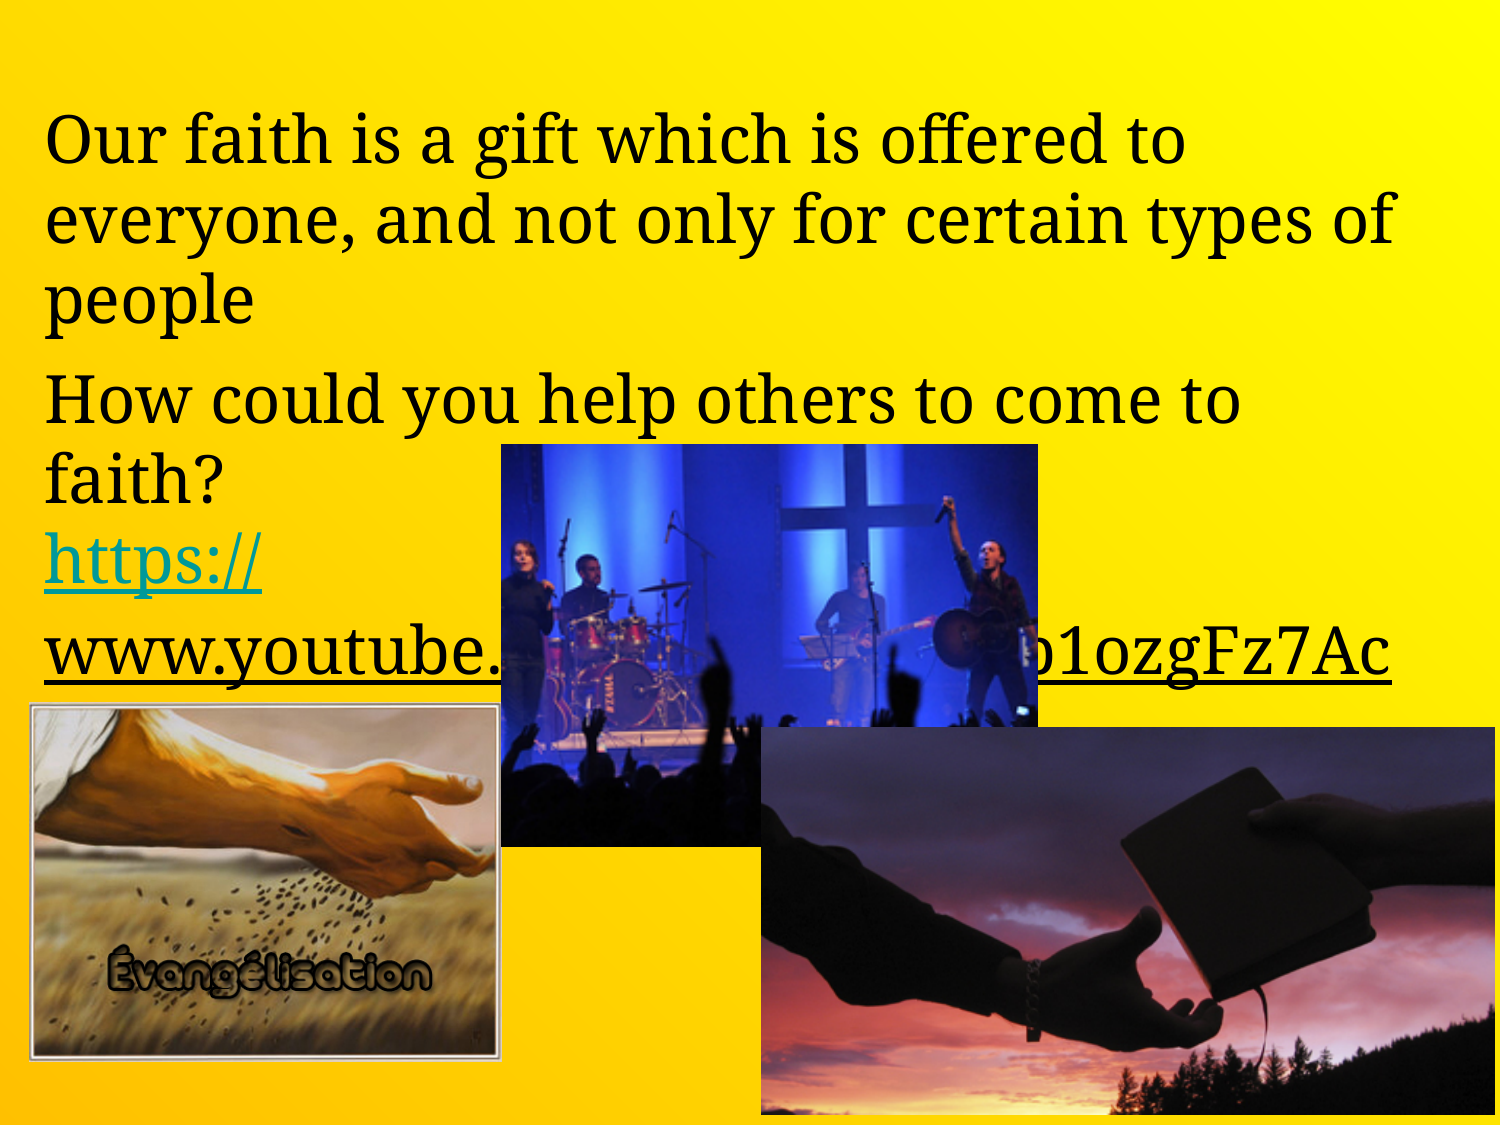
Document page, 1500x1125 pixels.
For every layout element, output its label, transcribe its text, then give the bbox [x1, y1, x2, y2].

picture [29, 444, 1495, 1116]
title Our faith is a gift which is offered to everyone, and not only for certain types of people How could you help others to come to faith? https://www.youtube.com/watch?v=wp1ozgFz7Ac [29, 90, 1439, 457]
